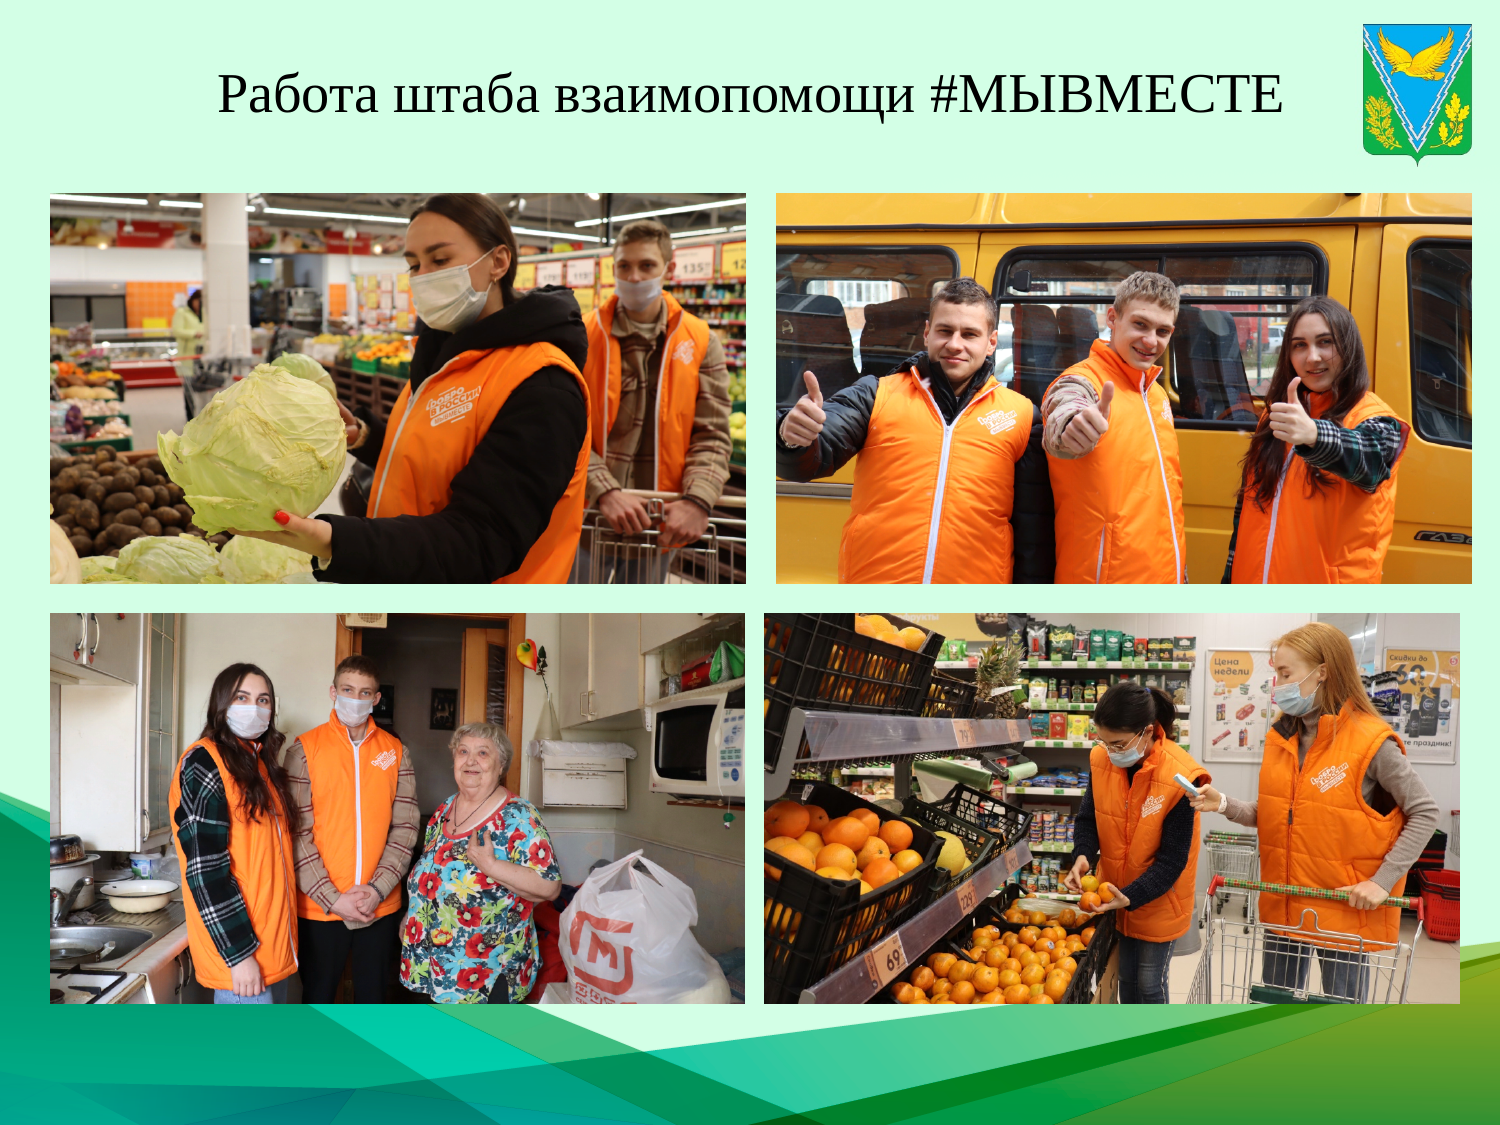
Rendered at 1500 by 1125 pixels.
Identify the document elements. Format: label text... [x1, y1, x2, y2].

title Работа штаба взаимопомощи #МЫВМЕСТЕ [108, 34, 1395, 254]
picture [0, 0, 1500, 1125]
